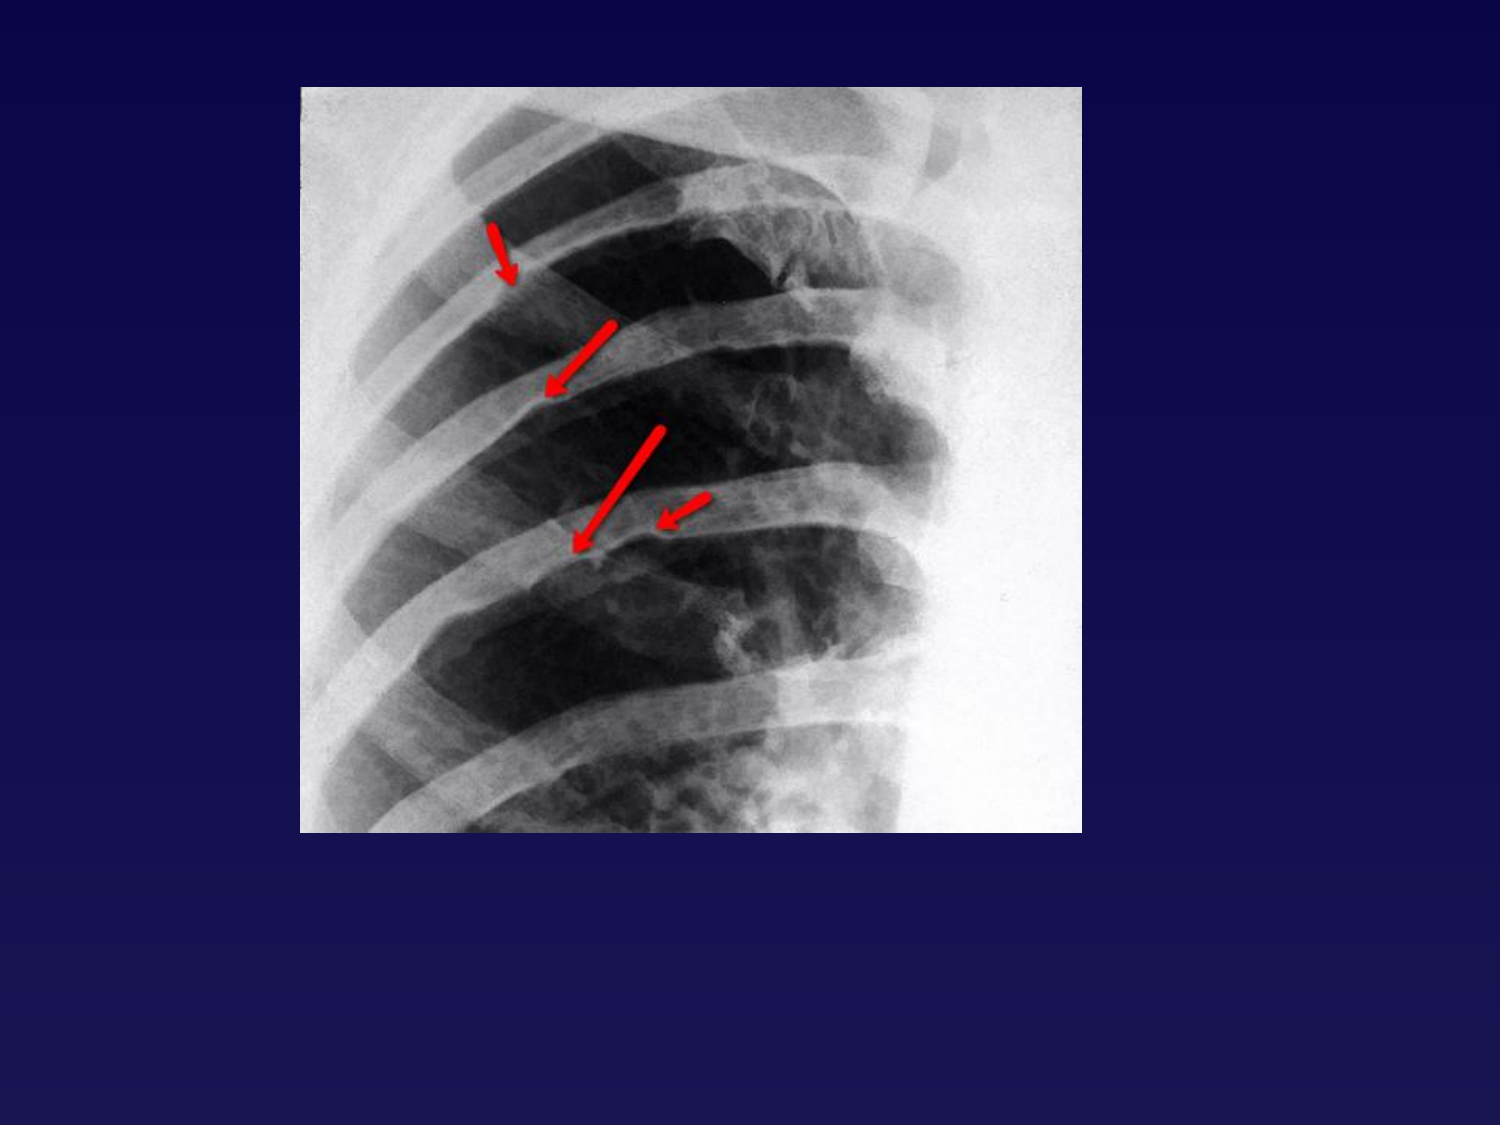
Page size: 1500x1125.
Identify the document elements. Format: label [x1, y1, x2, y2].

picture [299, 87, 1082, 834]
